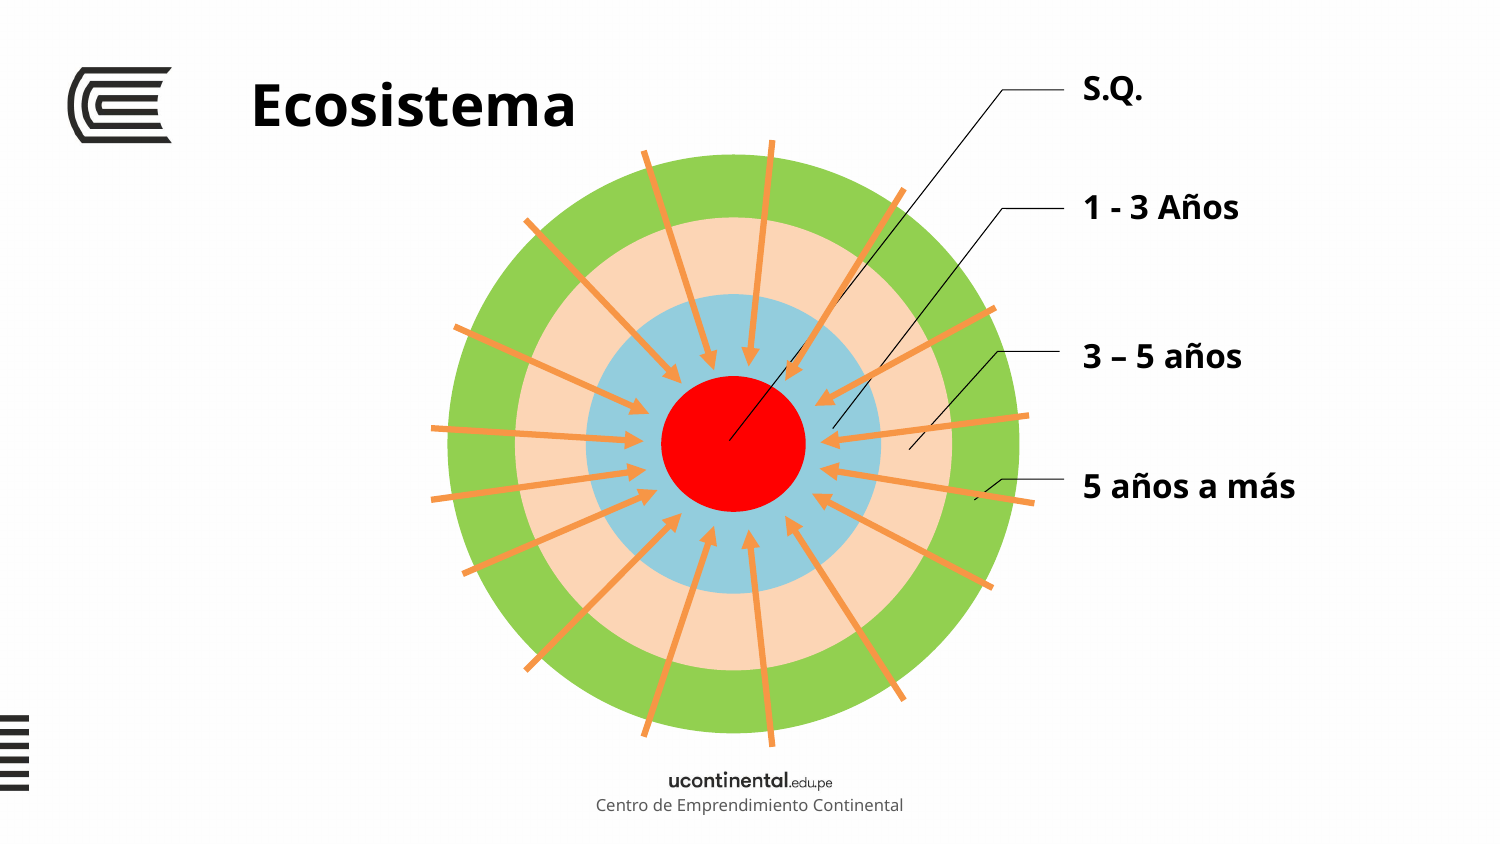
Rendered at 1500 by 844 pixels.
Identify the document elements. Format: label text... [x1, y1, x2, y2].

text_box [812, 493, 993, 588]
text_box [820, 415, 1030, 443]
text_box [643, 150, 715, 371]
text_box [454, 326, 650, 414]
text_box Ecosistema [188, 61, 447, 146]
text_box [430, 469, 647, 500]
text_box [785, 188, 905, 381]
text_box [748, 529, 773, 747]
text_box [748, 140, 773, 367]
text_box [430, 428, 644, 442]
picture [0, 0, 1500, 844]
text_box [643, 525, 715, 737]
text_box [814, 307, 996, 406]
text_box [819, 468, 1035, 504]
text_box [525, 513, 682, 671]
footer Centro de Emprendimiento Continental [496, 782, 1004, 827]
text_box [525, 219, 682, 384]
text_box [462, 490, 658, 574]
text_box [447, 30, 1313, 734]
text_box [785, 515, 905, 701]
